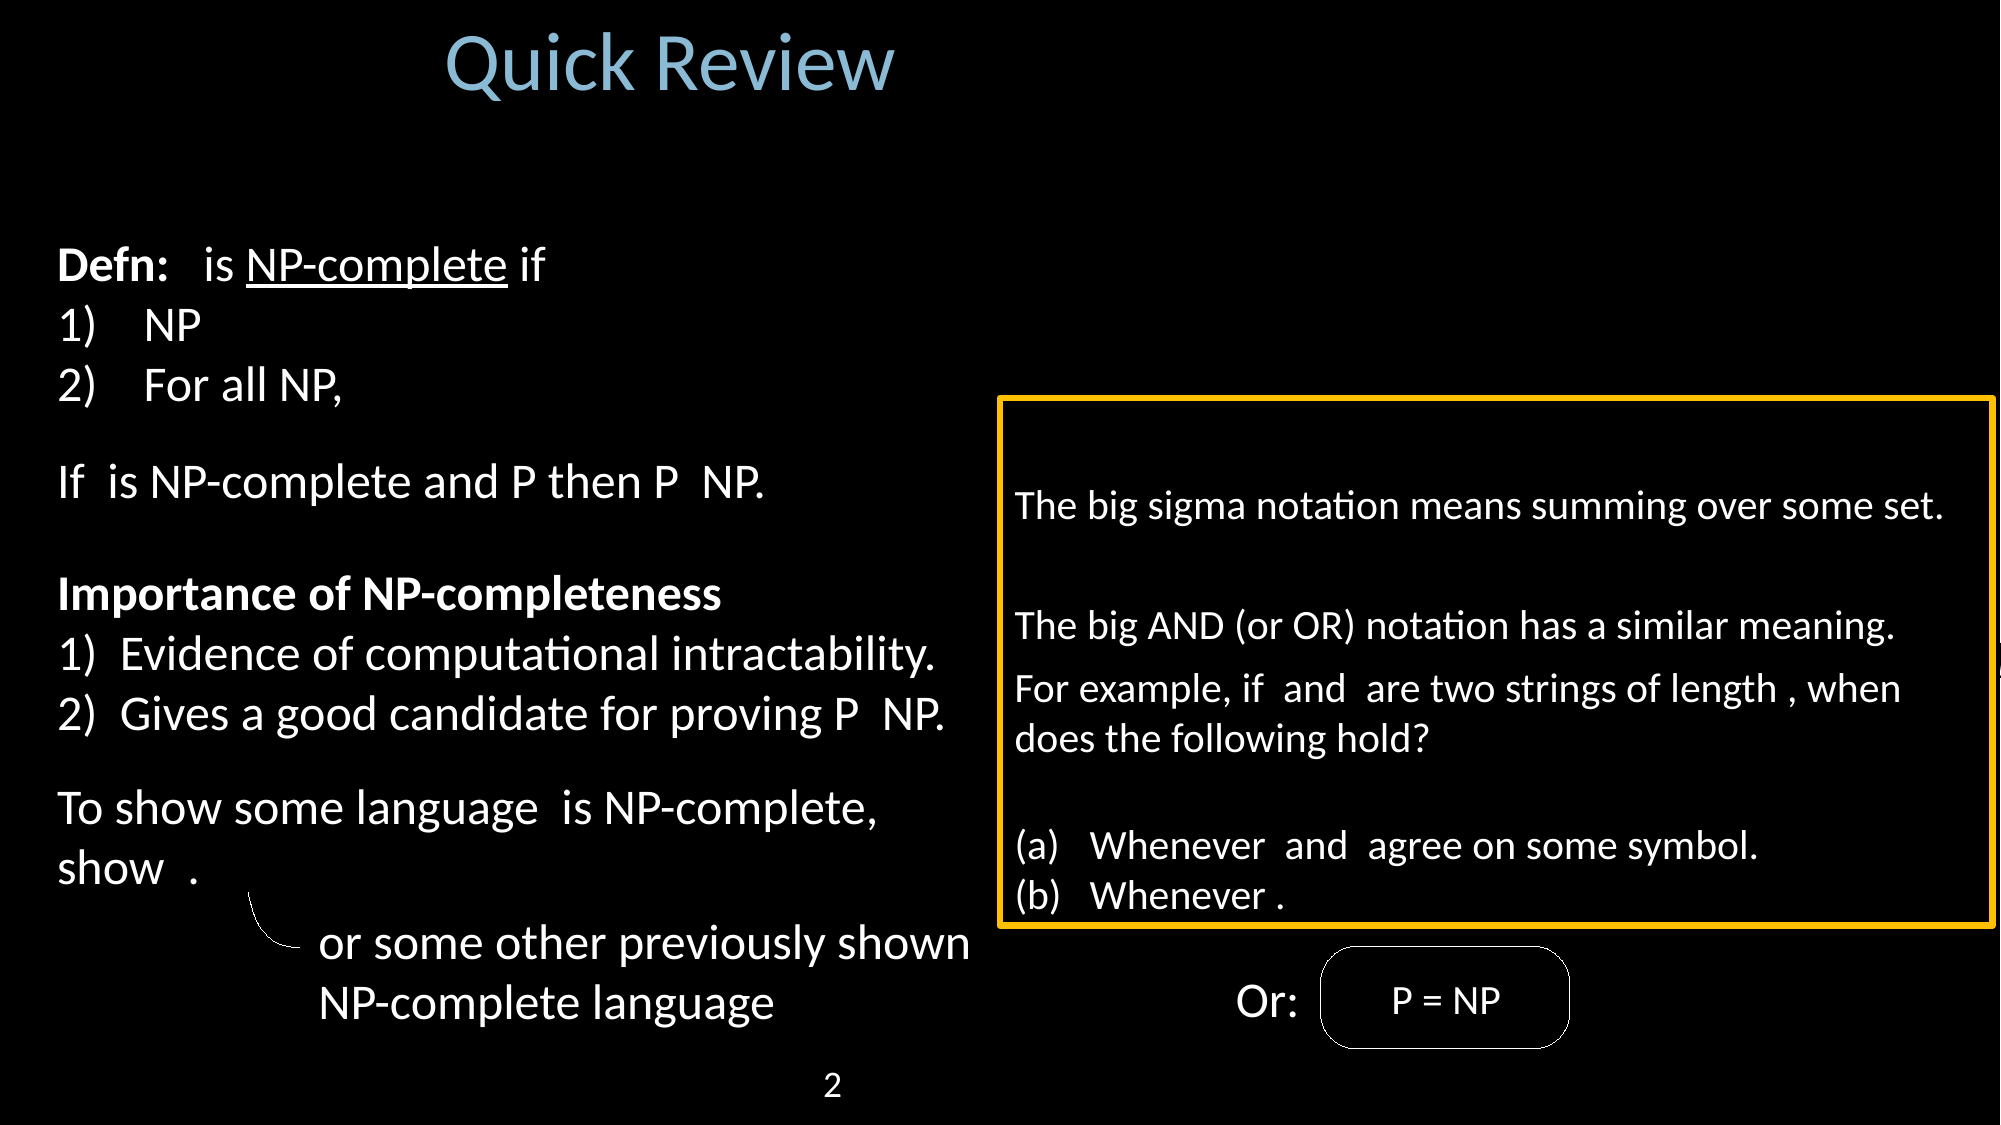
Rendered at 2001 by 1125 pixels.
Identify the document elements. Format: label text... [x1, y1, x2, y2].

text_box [999, 398, 1993, 1075]
text_box Quick Review [118, 0, 1223, 115]
text_box 2 [808, 1052, 858, 1113]
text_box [1993, 400, 2000, 697]
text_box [248, 892, 999, 1039]
